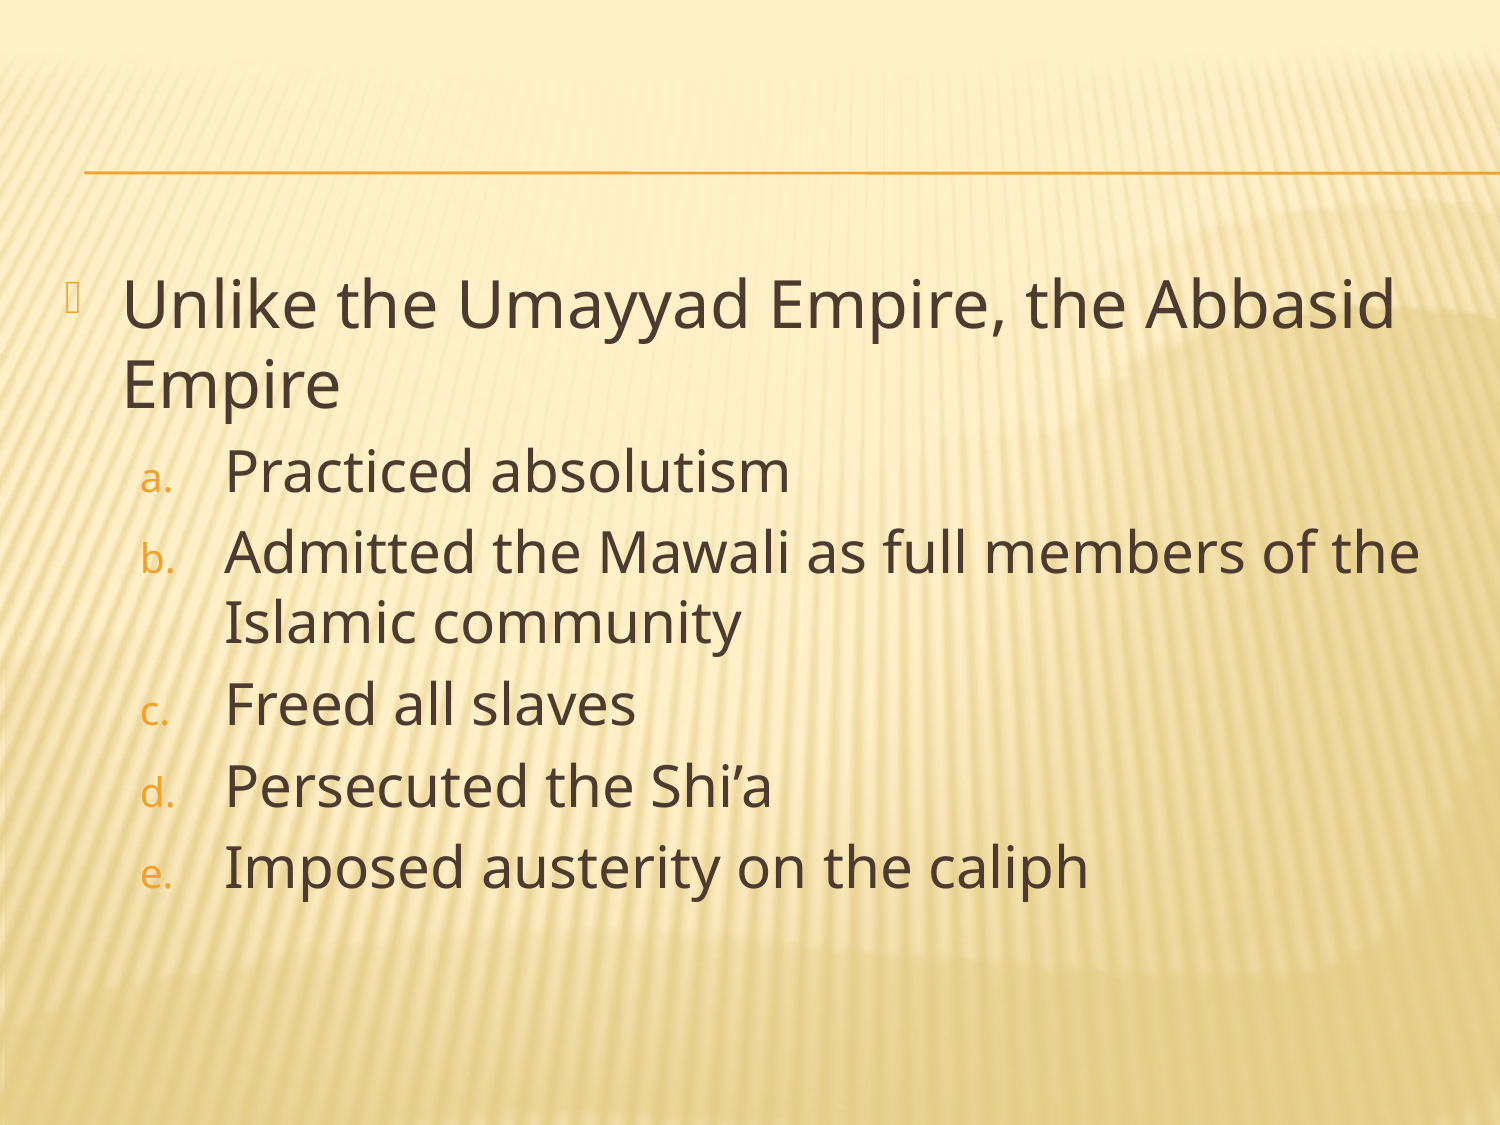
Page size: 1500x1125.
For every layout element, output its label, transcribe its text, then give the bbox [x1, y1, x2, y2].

list Unlike the Umayyad Empire, the Abbasid Empire Practiced absolutism Admitted the Mawali as full members of the Islamic community Freed all slaves Persecuted the Shi’a Imposed austerity on the caliph [50, 254, 1475, 998]
